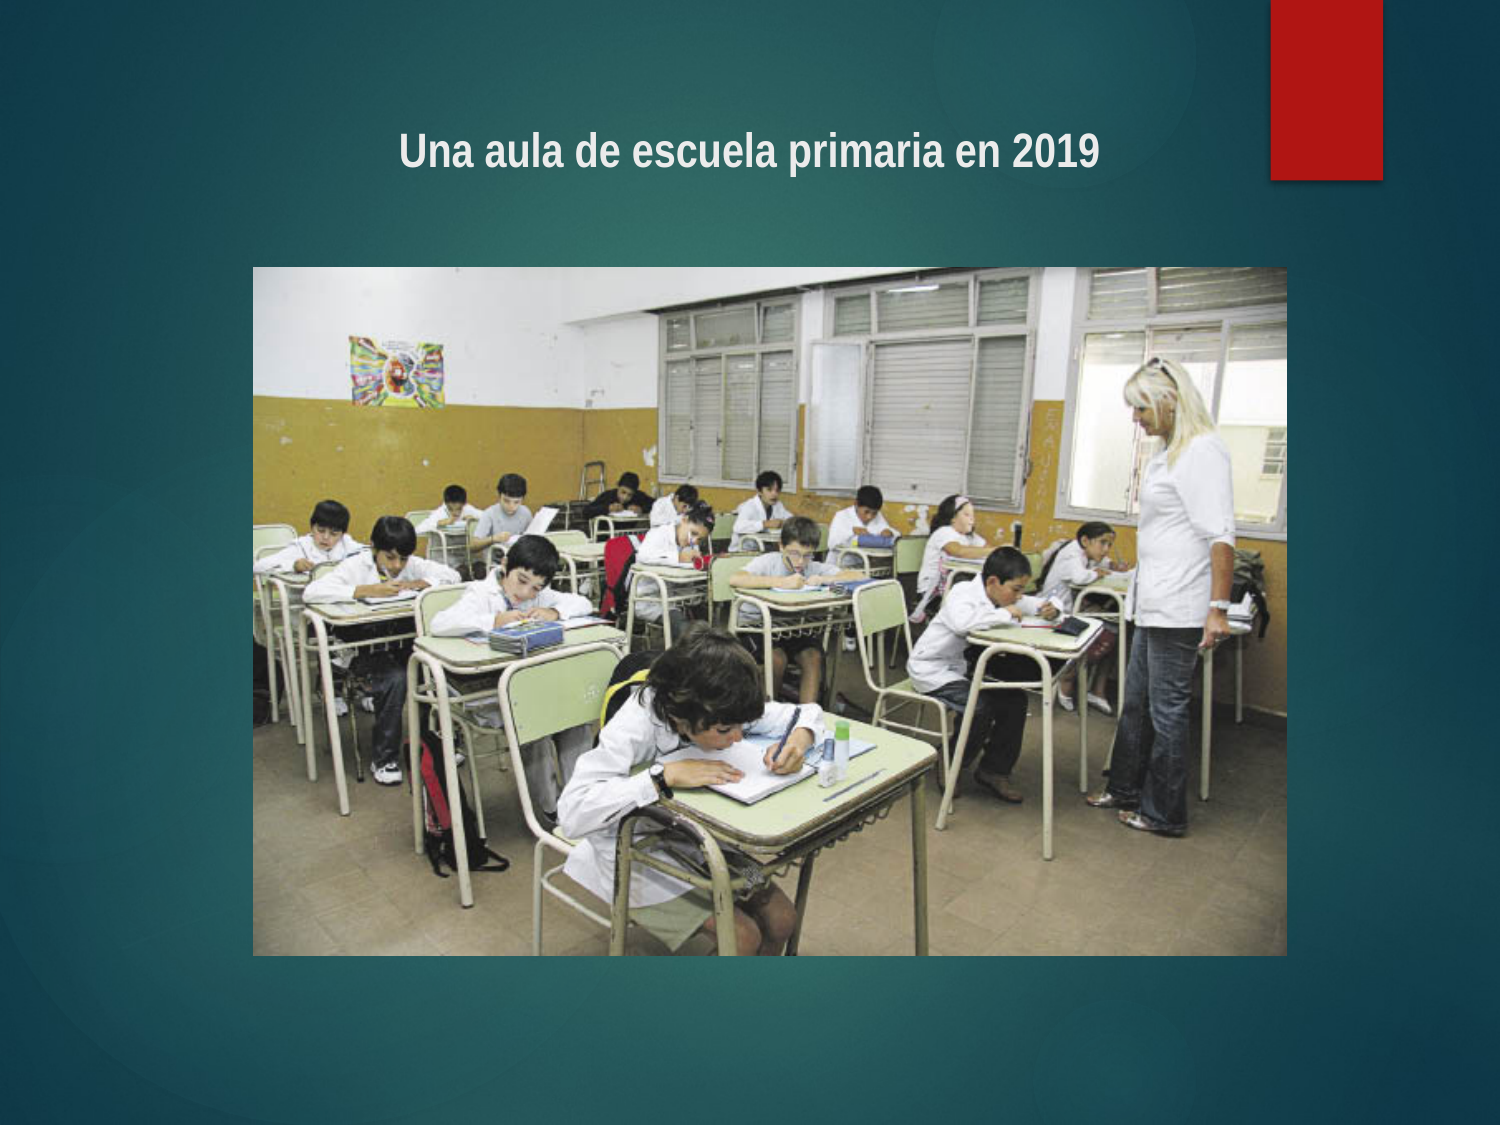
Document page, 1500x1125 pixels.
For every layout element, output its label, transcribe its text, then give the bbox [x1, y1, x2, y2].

title Una aula de escuela primaria en 2019 [75, 111, 1425, 185]
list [253, 266, 1287, 956]
picture [0, 0, 1500, 1125]
